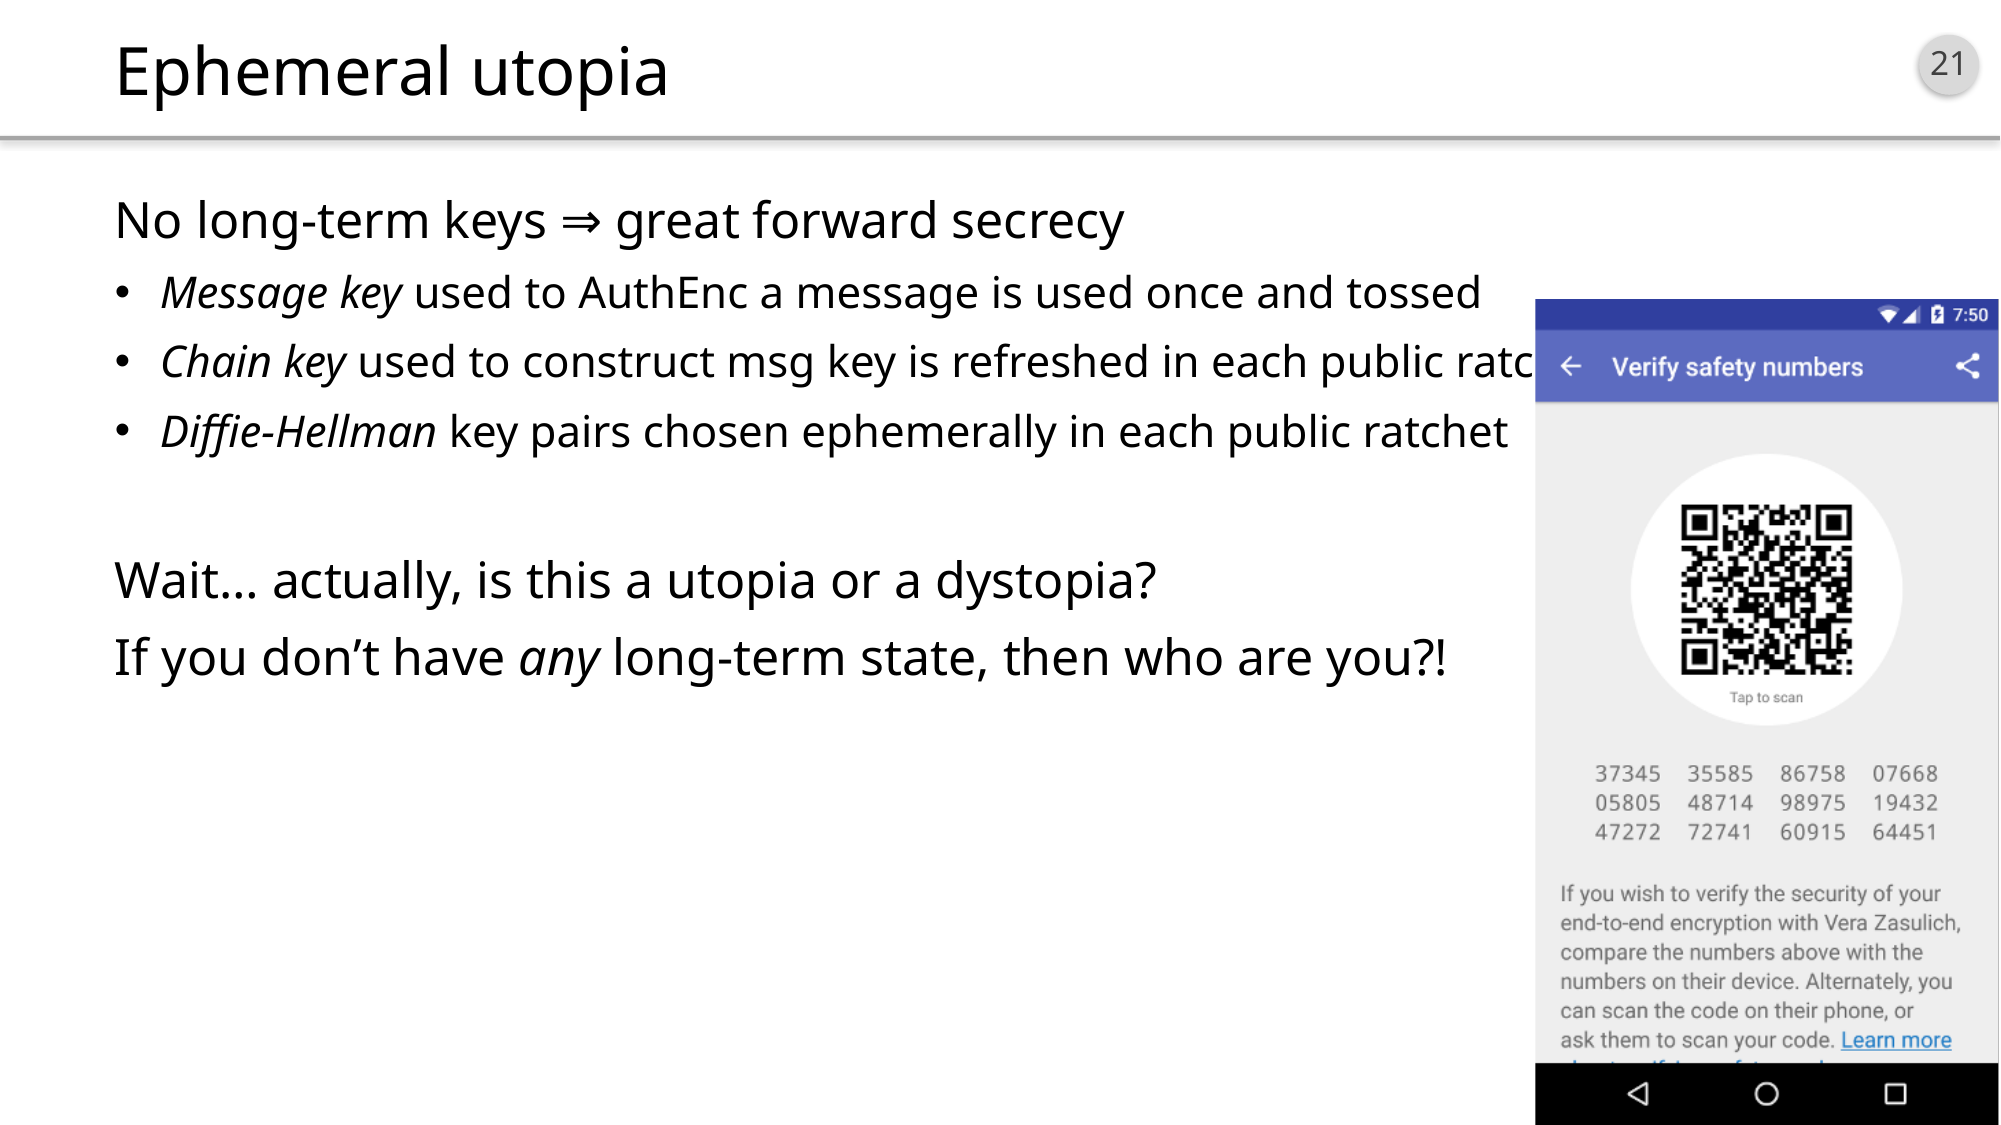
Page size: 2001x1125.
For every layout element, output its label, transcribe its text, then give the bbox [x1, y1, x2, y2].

list No long-term keys ⇒ great forward secrecy Message key used to AuthEnc a message is used once and tossed Chain key used to construct msg key is refreshed in each public ratchet Diffie-Hellman key pairs chosen ephemerally in each public ratchet Wait… actually, is this a utopia or a dystopia? If you don’t have any long-term state, then who are you?! [99, 180, 1900, 1044]
picture [1534, 299, 2000, 1125]
title Ephemeral utopia [99, 24, 1900, 114]
